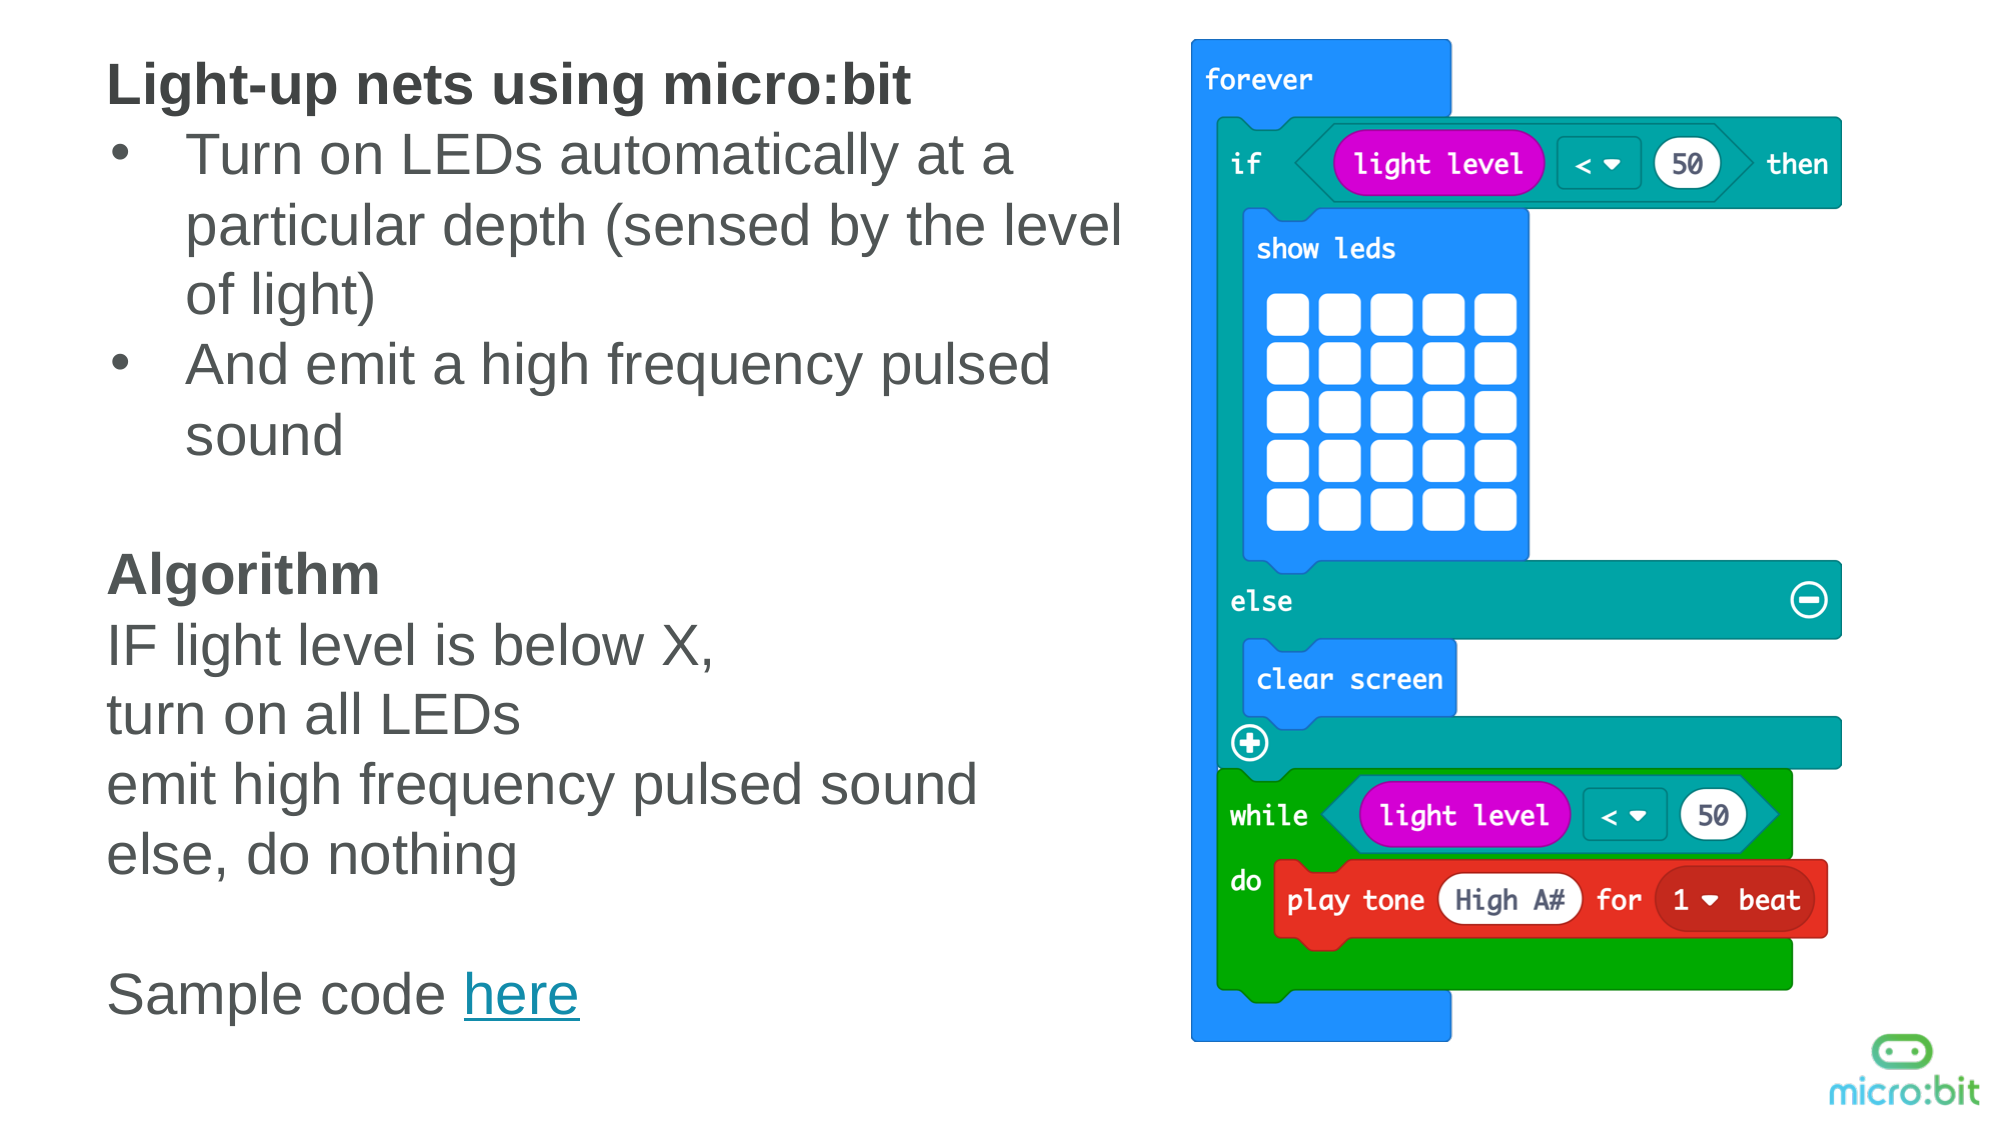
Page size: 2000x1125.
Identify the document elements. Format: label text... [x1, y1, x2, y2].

text_box Light-up nets using micro:bit Turn on LEDs automatically at a particular depth (sensed by the level of light) And emit a high frequency pulsed sound Algorithm IF light level is below X, turn on all LEDs emit high frequency pulsed sound else, do nothing Sample code here [91, 39, 1168, 863]
picture [1190, 38, 1980, 1106]
